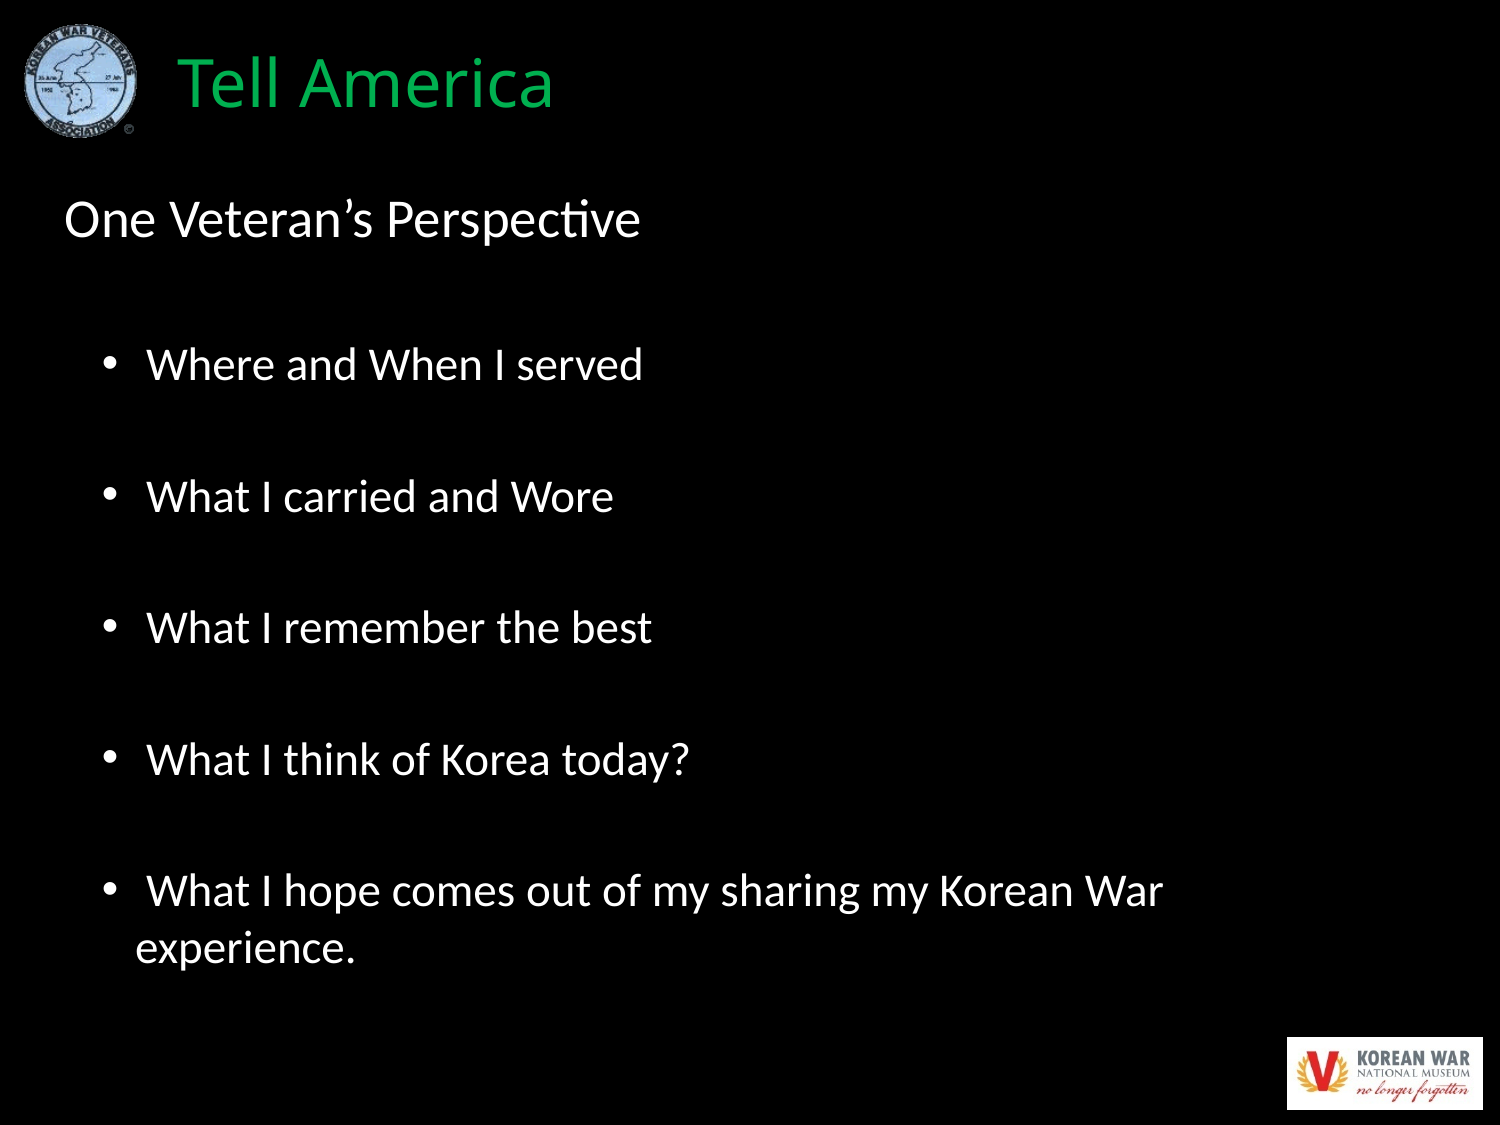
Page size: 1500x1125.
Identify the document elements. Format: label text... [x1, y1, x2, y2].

picture [1287, 1037, 1483, 1110]
text_box Tell America [162, 0, 775, 162]
picture [24, 24, 138, 138]
text_box One Veteran’s Perspective Where and When I served What I carried and Wore What I remember the best What I think of Korea today? What I hope comes out of my sharing my Korean War experience. [50, 174, 1375, 988]
